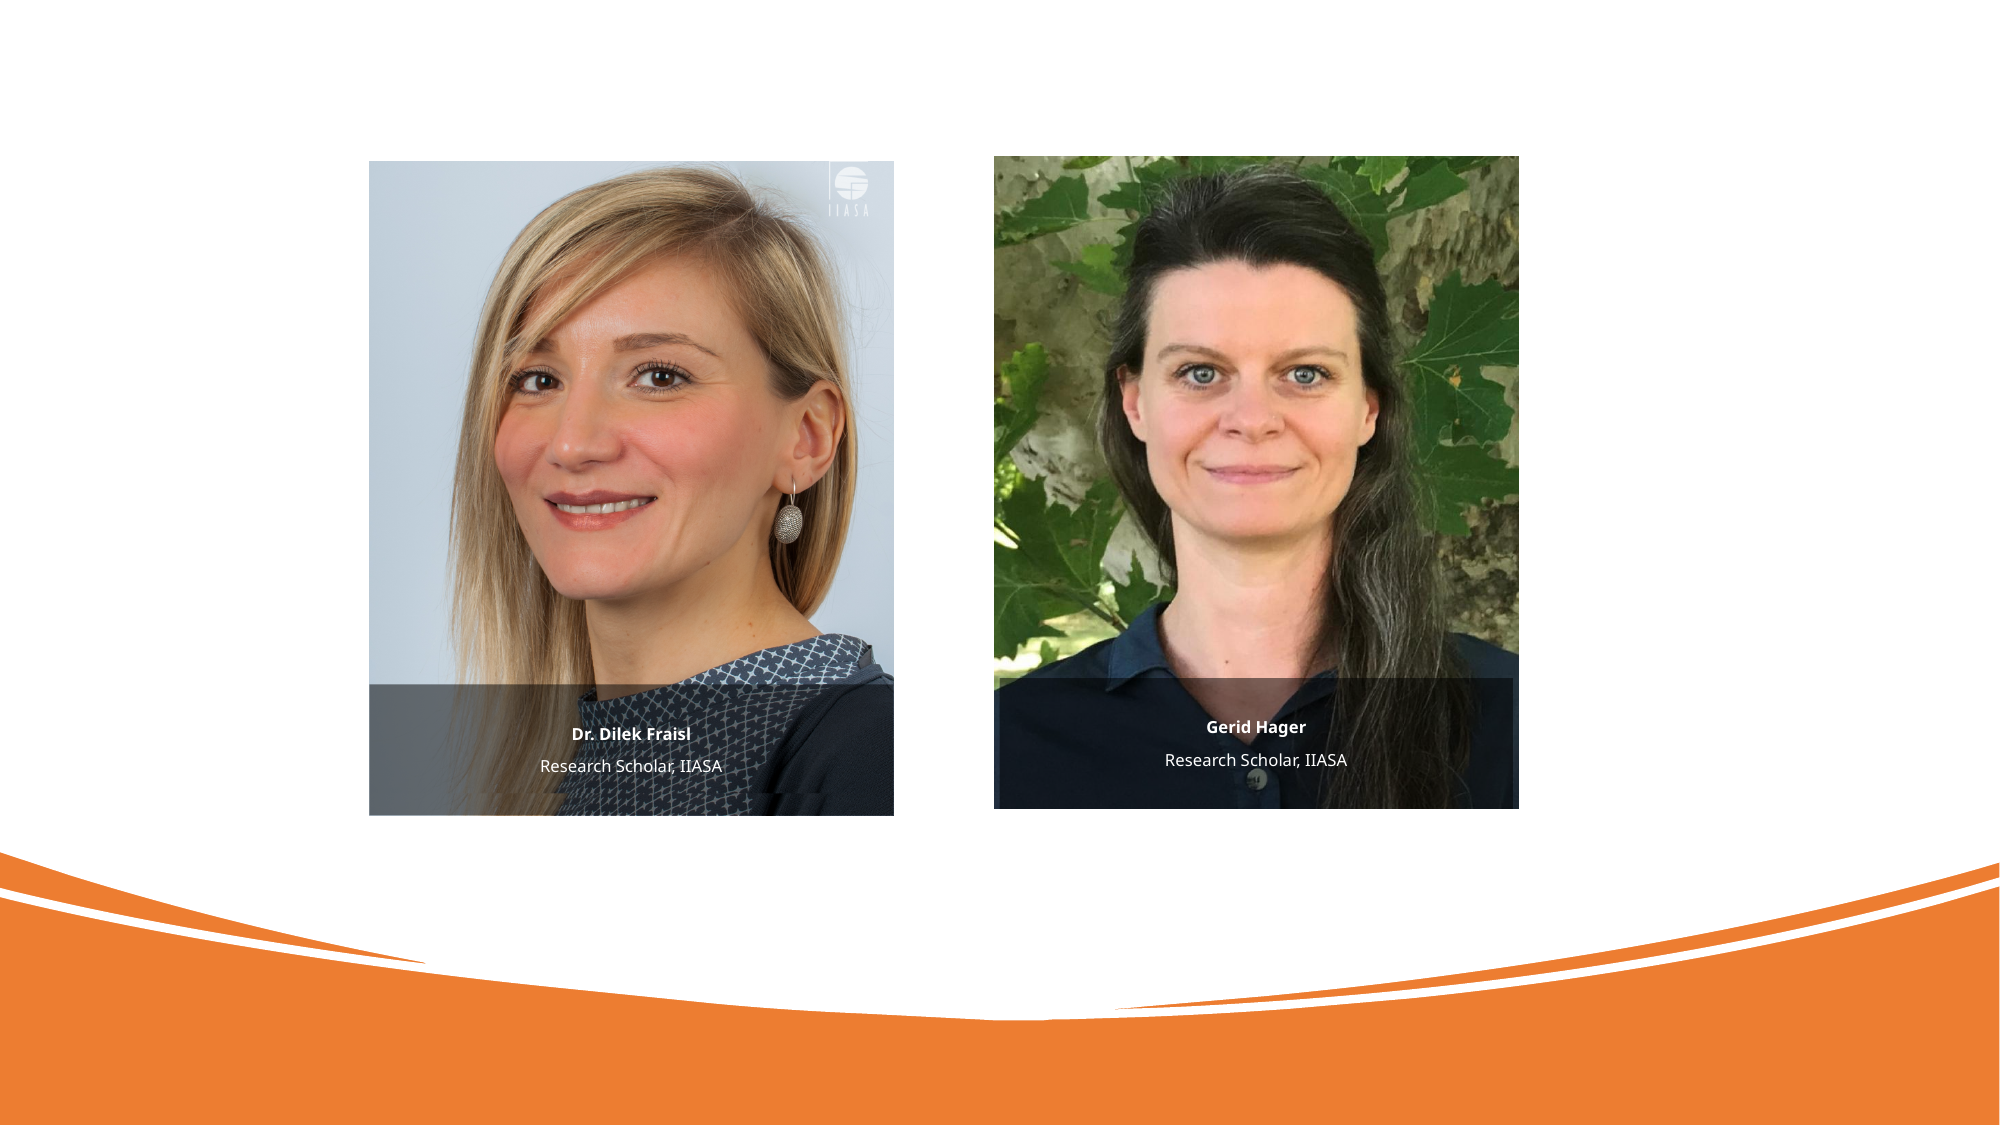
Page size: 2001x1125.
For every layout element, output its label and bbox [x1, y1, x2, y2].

text_box [0, 0, 2000, 1021]
text_box [0, 853, 410, 961]
text_box [1151, 863, 2000, 1007]
text_box [0, 887, 2000, 1125]
picture [994, 155, 1519, 810]
picture [369, 161, 894, 816]
